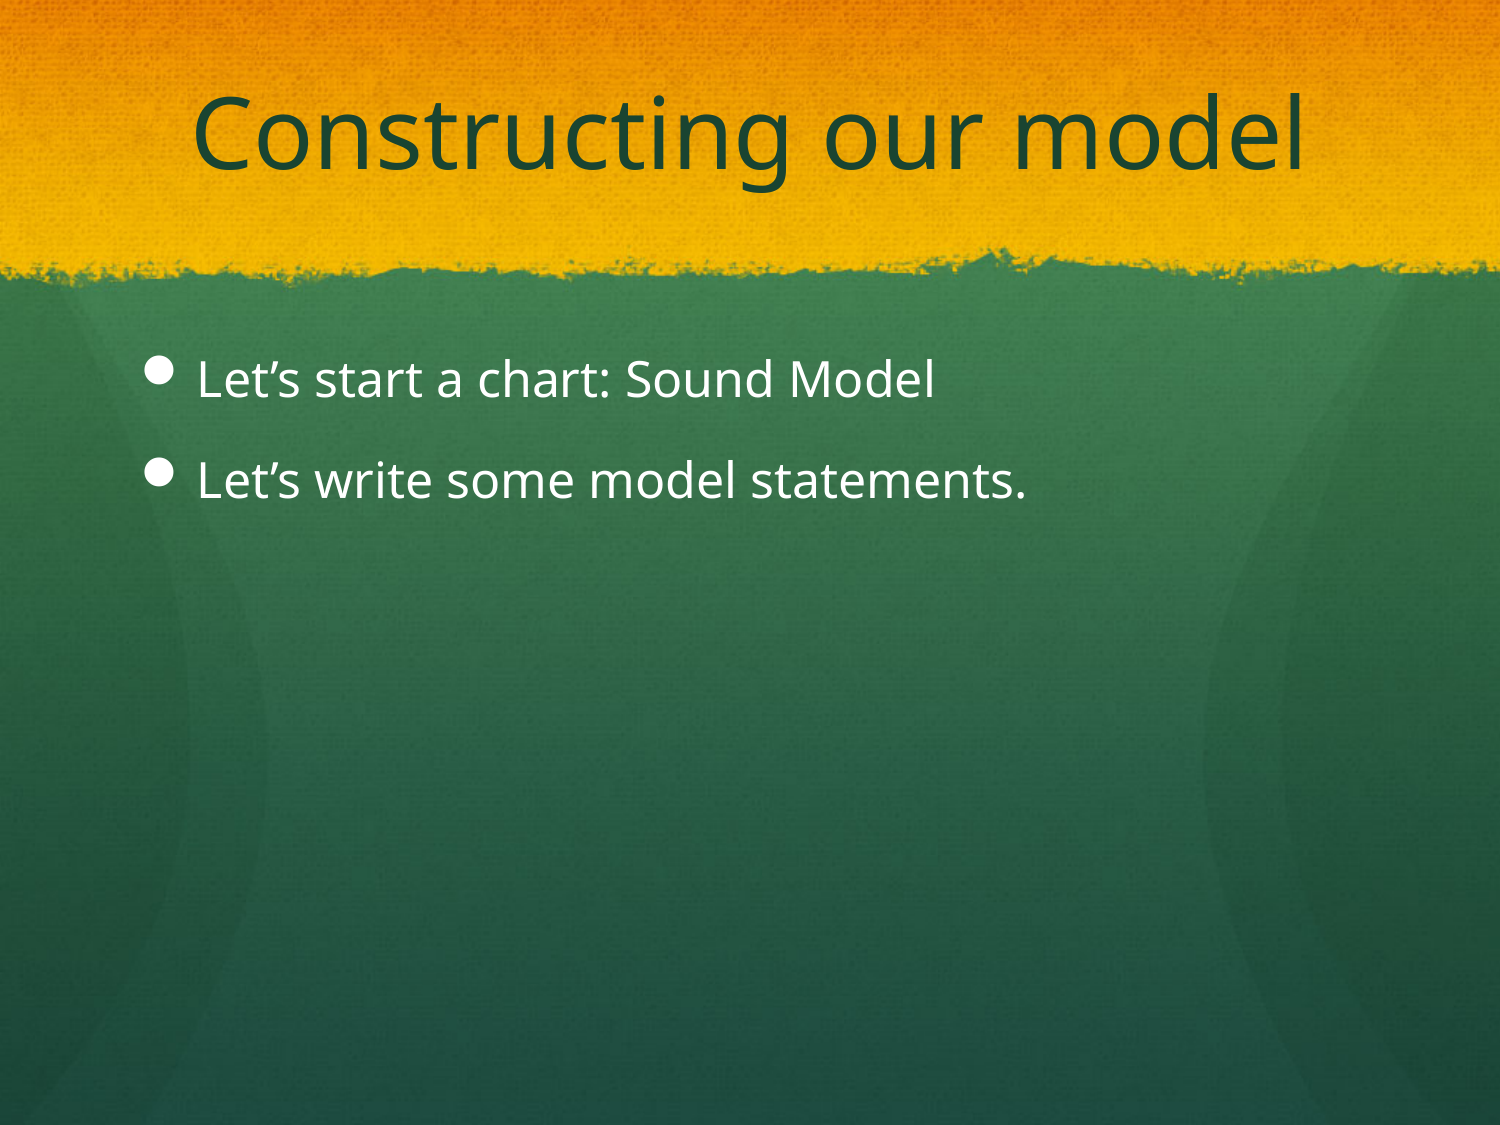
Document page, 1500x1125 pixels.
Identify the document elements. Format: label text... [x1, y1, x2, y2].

title Constructing our model [125, 13, 1375, 246]
picture [0, 0, 1500, 1125]
list Let’s start a chart: Sound Model Let’s write some model statements. [125, 339, 1375, 1026]
